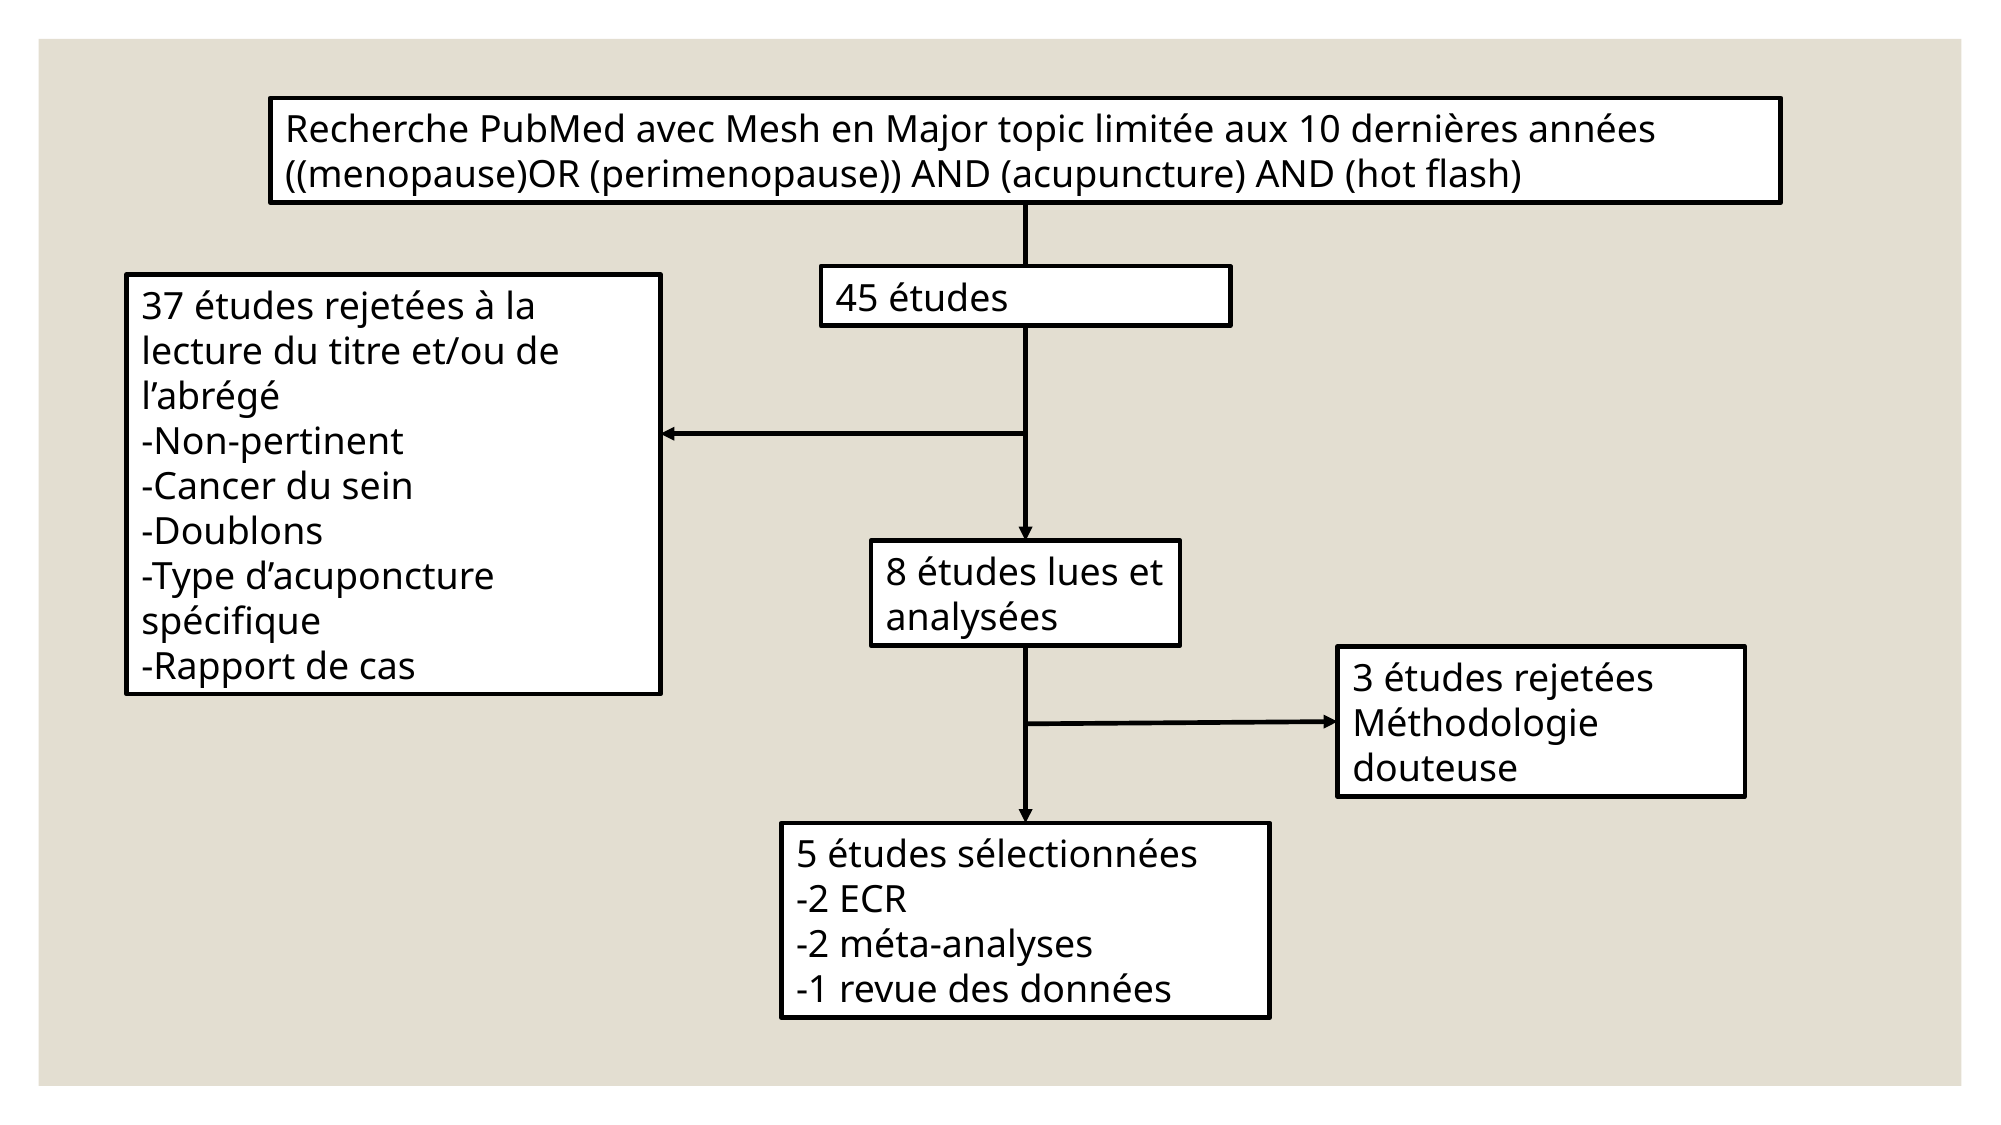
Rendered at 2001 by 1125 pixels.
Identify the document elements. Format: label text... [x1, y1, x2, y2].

text_box 5 études sélectionnées -2 ECR -2 méta-analyses -1 revue des données [781, 823, 1270, 1018]
text_box 3 études rejetées Méthodologie douteuse [1337, 646, 1745, 797]
text_box 8 études lues et analysées [870, 540, 1181, 646]
text_box Recherche PubMed avec Mesh en Major topic limitée aux 10 dernières années ((menopause)OR (perimenopause)) AND (acupuncture) AND (hot flash) [270, 97, 1781, 203]
text_box 37 études rejetées à la lecture du titre et/ou de l’abrégé -Non-pertinent -Cancer du sein -Doublons -Type d’acuponcture spécifique -Rapport de cas [126, 274, 661, 695]
text_box 45 études [820, 266, 1231, 326]
